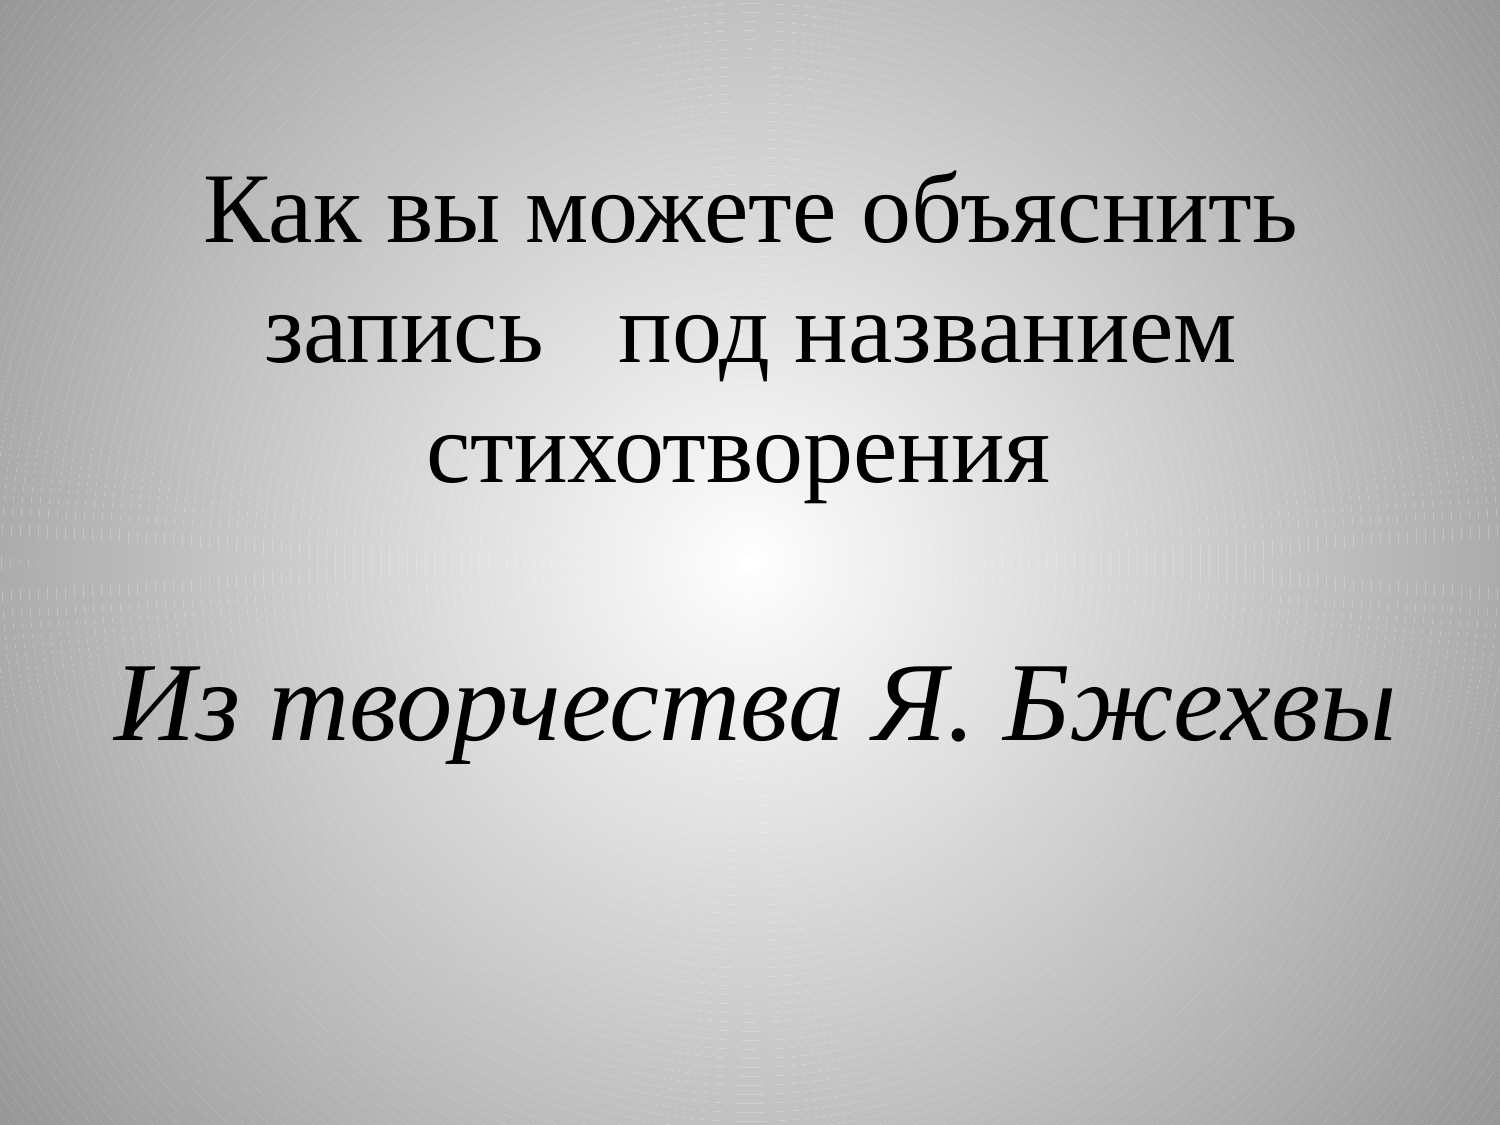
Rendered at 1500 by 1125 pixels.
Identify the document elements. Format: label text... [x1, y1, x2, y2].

title Как вы можете объяснить запись под названием стихотворения [58, 363, 1444, 552]
text_box Из творчества Я. Бжехвы [100, 621, 1413, 771]
